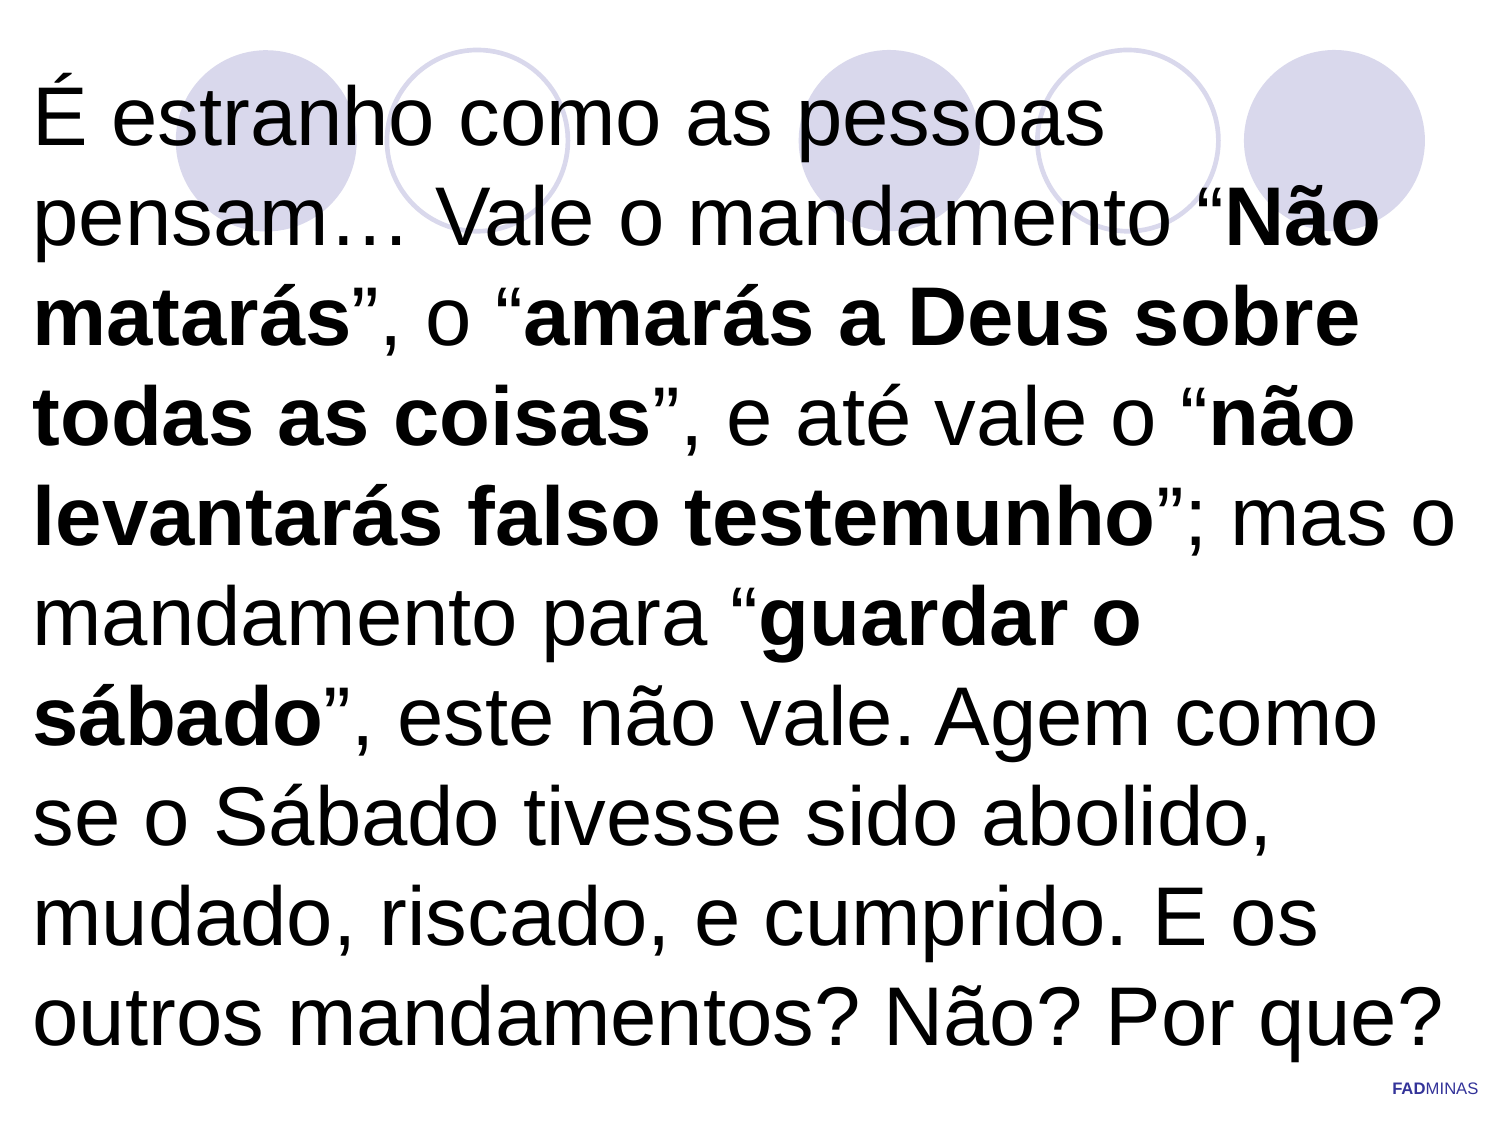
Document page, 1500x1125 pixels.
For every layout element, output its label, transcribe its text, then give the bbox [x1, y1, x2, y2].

text_box FADMINAS [1377, 1070, 1494, 1105]
title É estranho como as pessoas pensam… Vale o mandamento “Não matarás”, o “amarás a Deus sobre todas as coisas”, e até vale o “não levantarás falso testemunho”; mas o mandamento para “guardar o sábado”, este não vale. Agem como se o Sábado tivesse sido abolido, mudado, riscado, e cumprido. E os outros mandamentos? Não? Por que? [17, 0, 1477, 1125]
